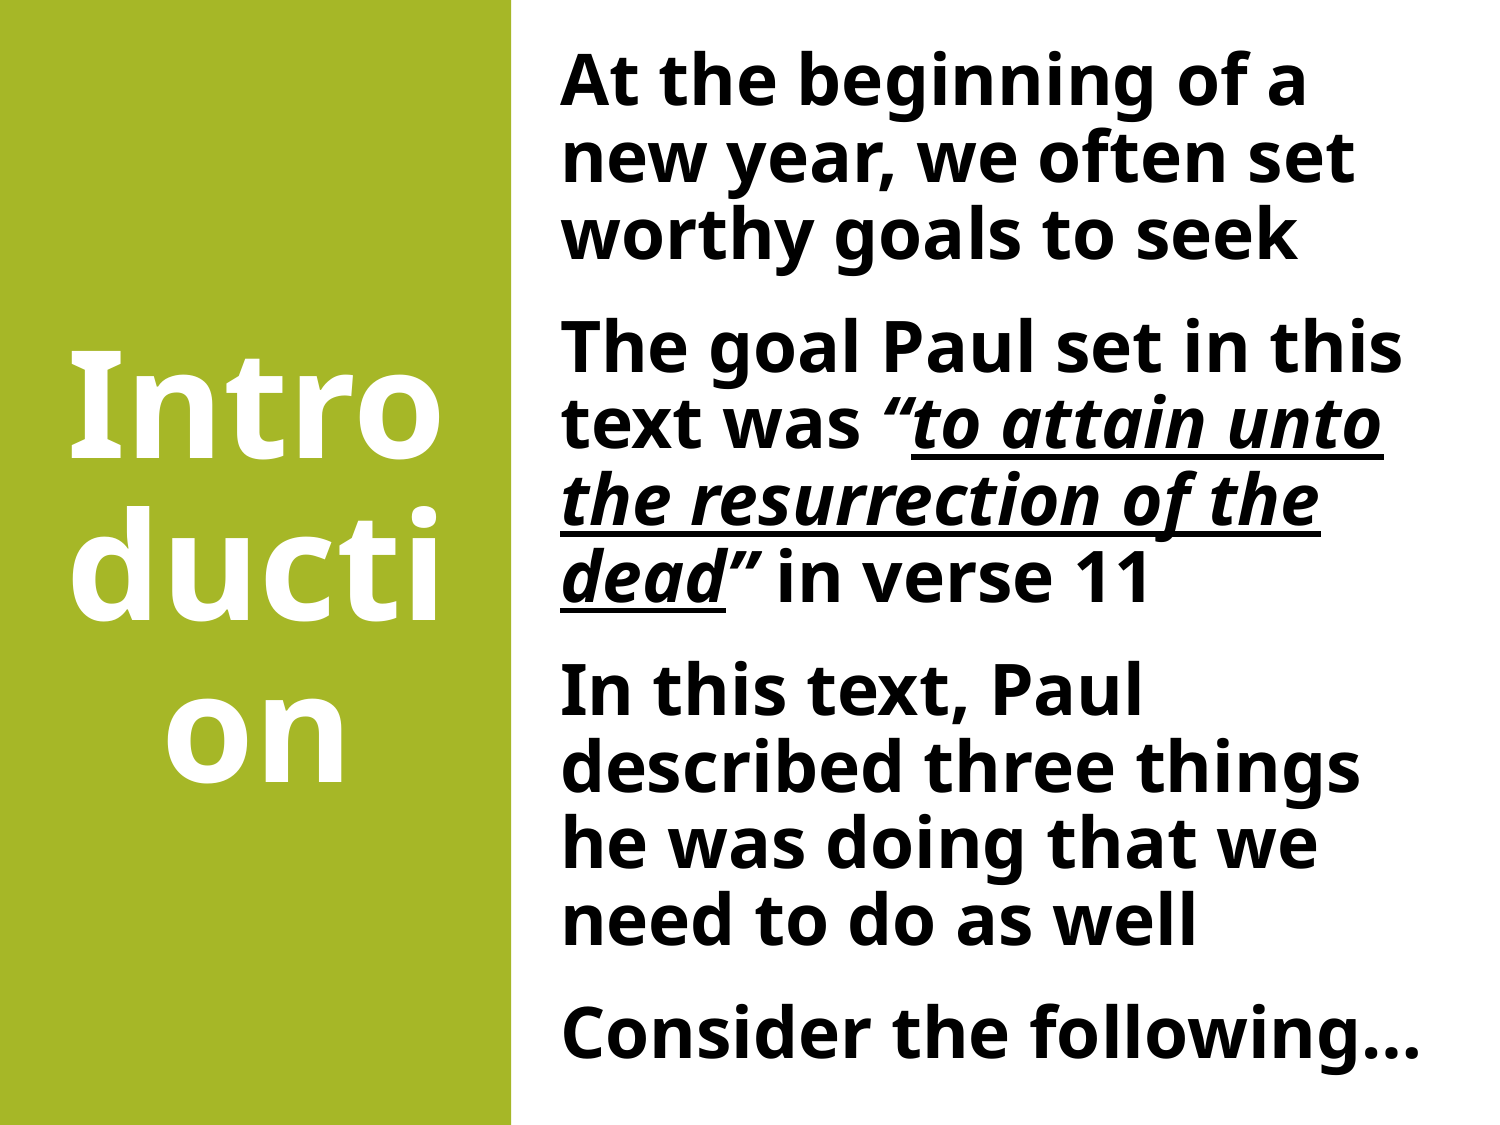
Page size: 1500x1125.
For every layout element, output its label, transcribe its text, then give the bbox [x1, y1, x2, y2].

text_box [513, 0, 1500, 1125]
text_box [0, 0, 513, 1125]
title Introduction [55, 143, 459, 1000]
list At the beginning of a new year, we often set worthy goals to seek The goal Paul set in this text was “to attain unto the resurrection of the dead” in verse 11 In this text, Paul described three things he was doing that we need to do as well Consider the following… [539, 36, 1479, 1095]
